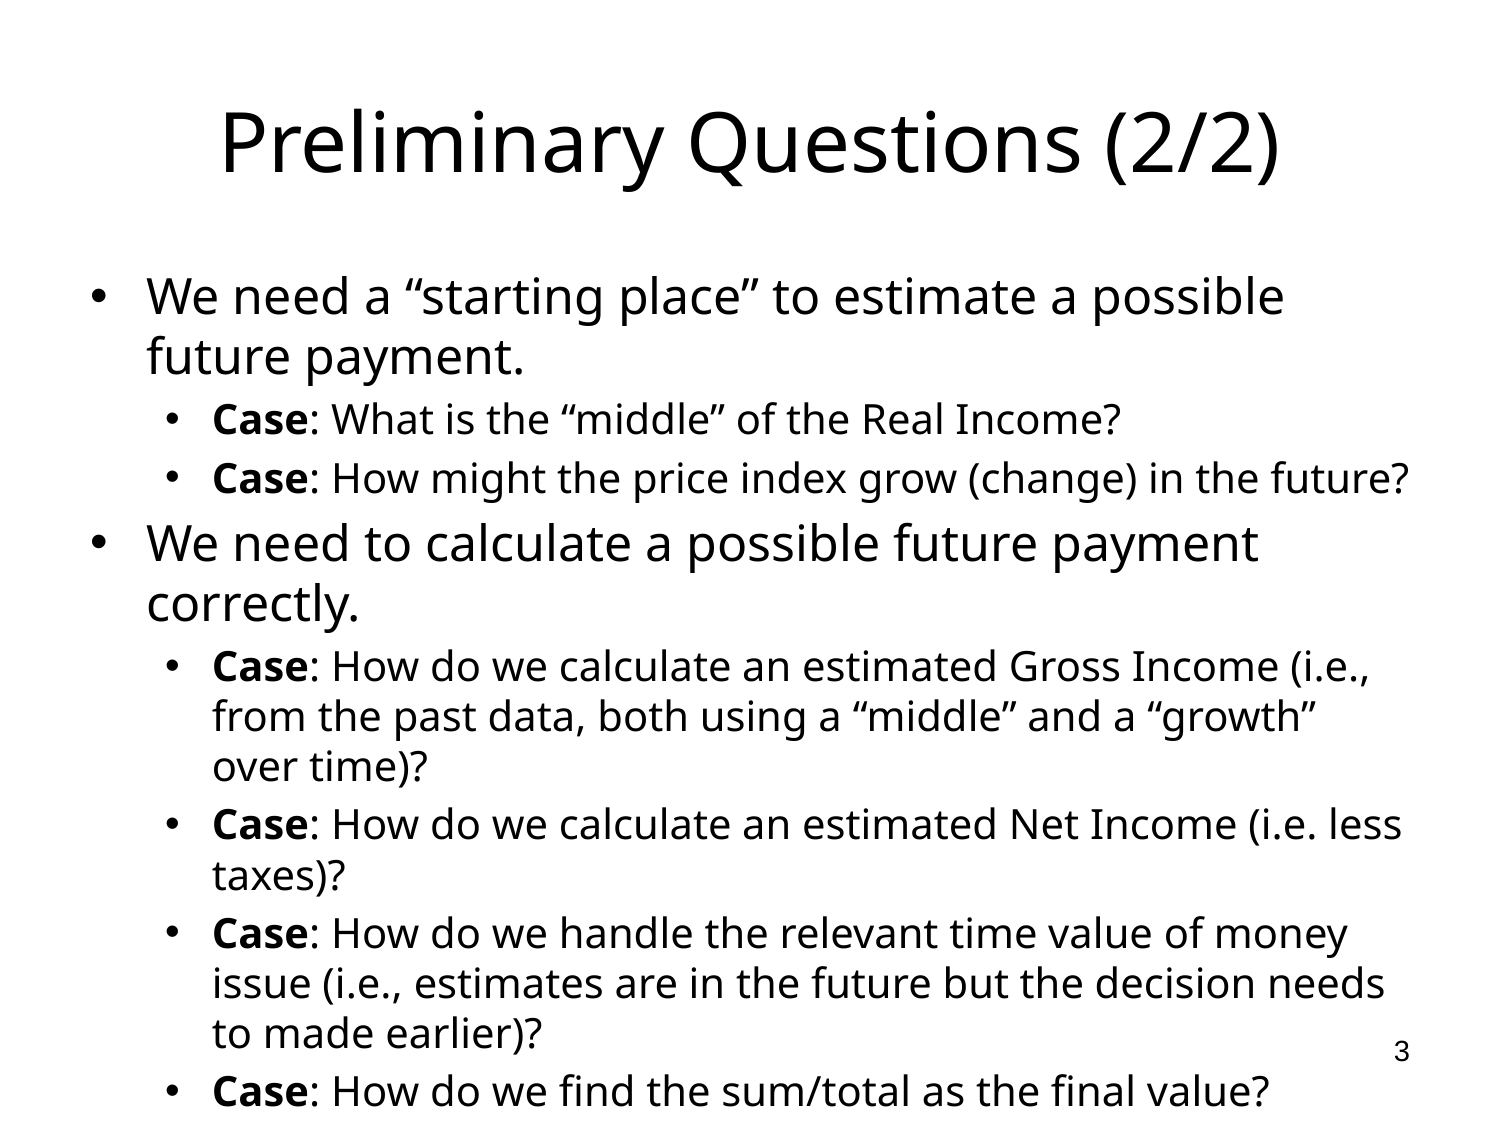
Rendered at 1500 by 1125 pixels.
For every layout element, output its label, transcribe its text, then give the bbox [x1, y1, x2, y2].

slide_number 3 [1074, 1024, 1425, 1103]
list We need a “starting place” to estimate a possible future payment. Case: What is the “middle” of the Real Income? Case: How might the price index grow (change) in the future? We need to calculate a possible future payment correctly. Case: How do we calculate an estimated Gross Income (i.e., from the past data, both using a “middle” and a “growth” over time)? Case: How do we calculate an estimated Net Income (i.e. less taxes)? Case: How do we handle the relevant time value of money issue (i.e., estimates are in the future but the decision needs to made earlier)? Case: How do we find the sum/total as the final value? Everyone wants to know what is the most appropriate value. Case: How does Ms. Kim’s payment calculations compare with our payment calculations? [75, 257, 1425, 1000]
title Preliminary Questions (2/2) [75, 45, 1425, 233]
